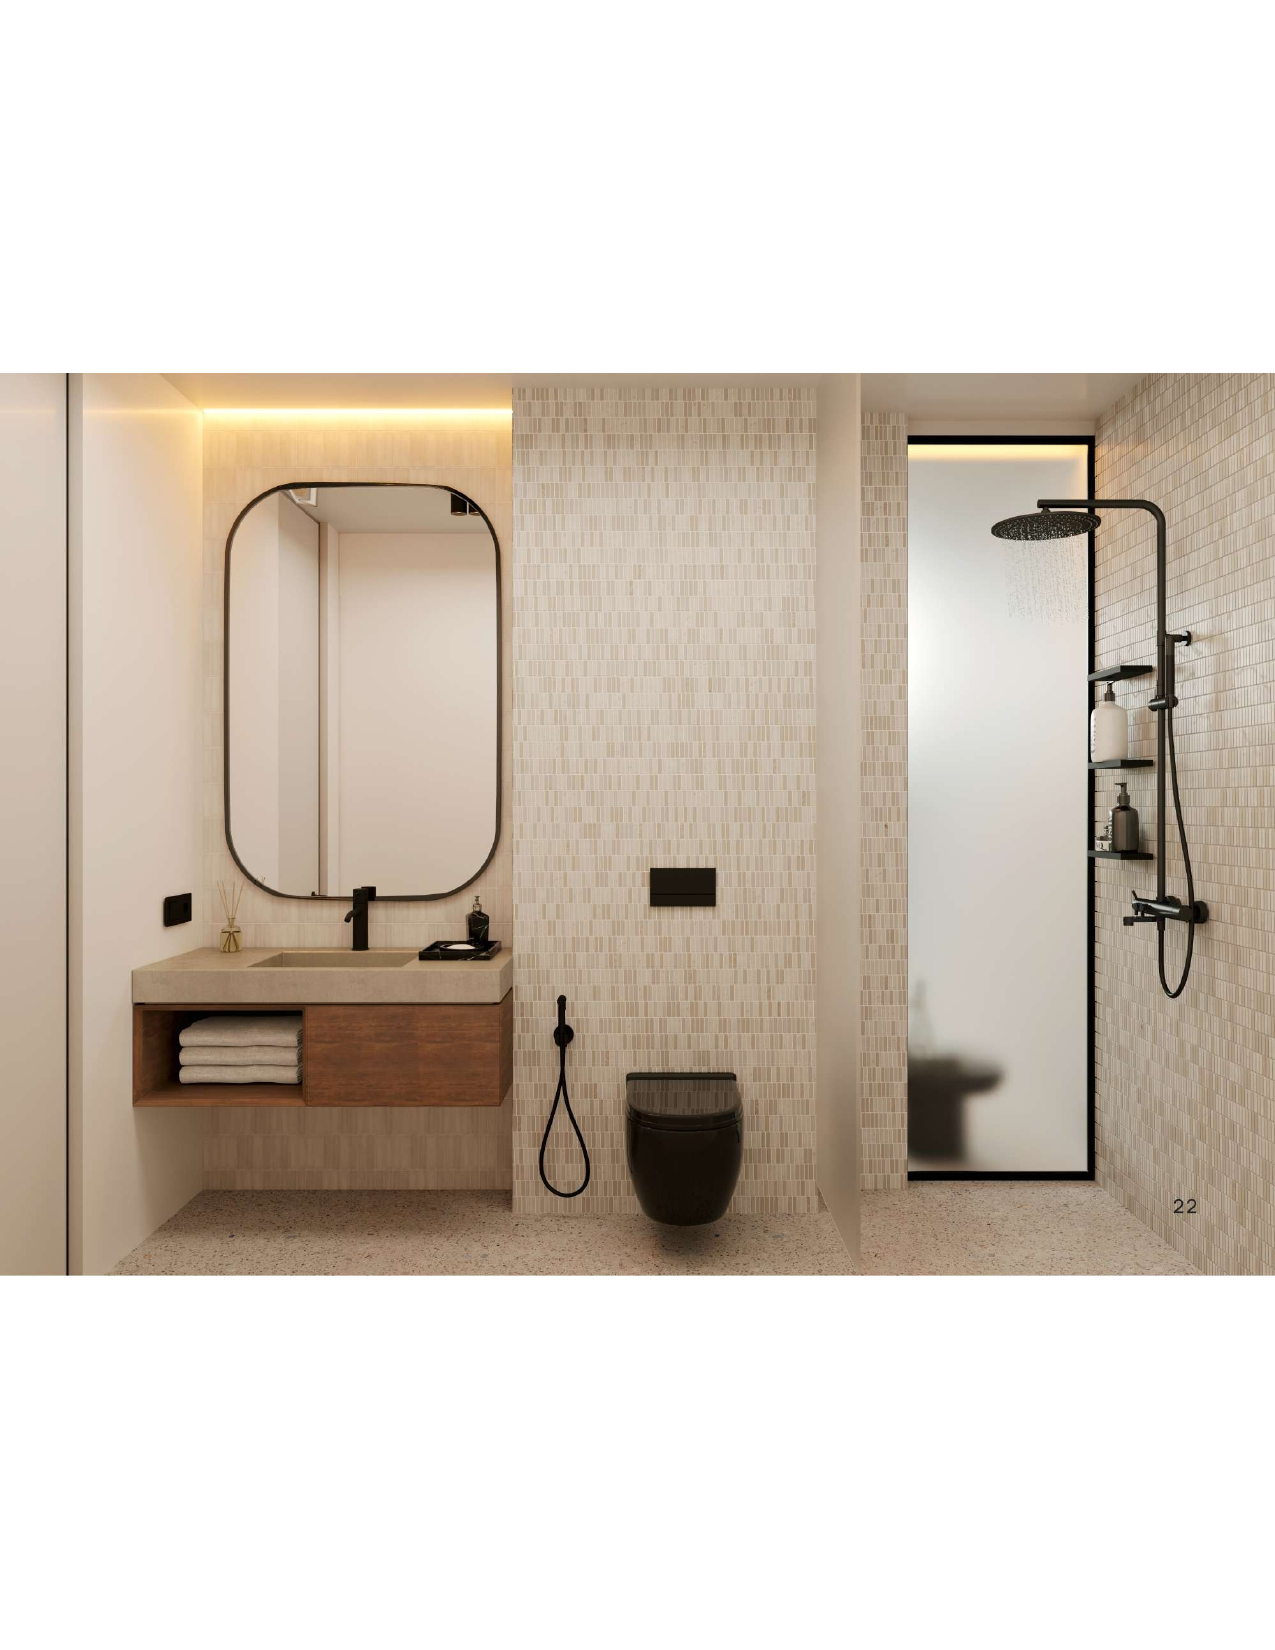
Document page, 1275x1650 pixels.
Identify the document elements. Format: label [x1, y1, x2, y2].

picture [0, 373, 1275, 1277]
